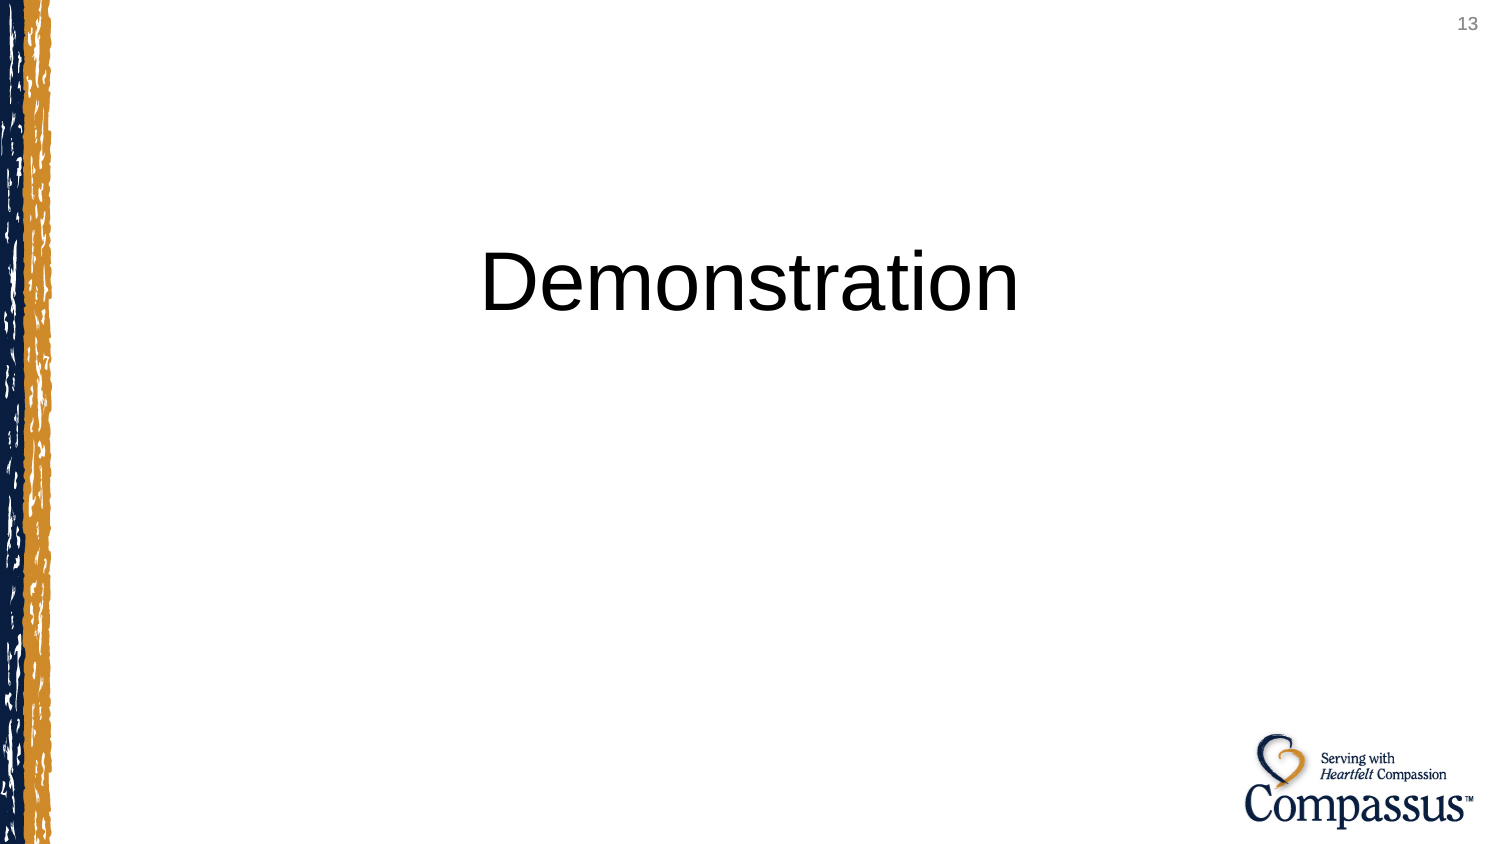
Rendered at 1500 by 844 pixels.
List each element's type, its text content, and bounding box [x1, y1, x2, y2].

picture [0, 0, 1500, 844]
text_box Demonstration [226, 219, 1274, 335]
slide_number 13 [1435, 0, 1500, 46]
